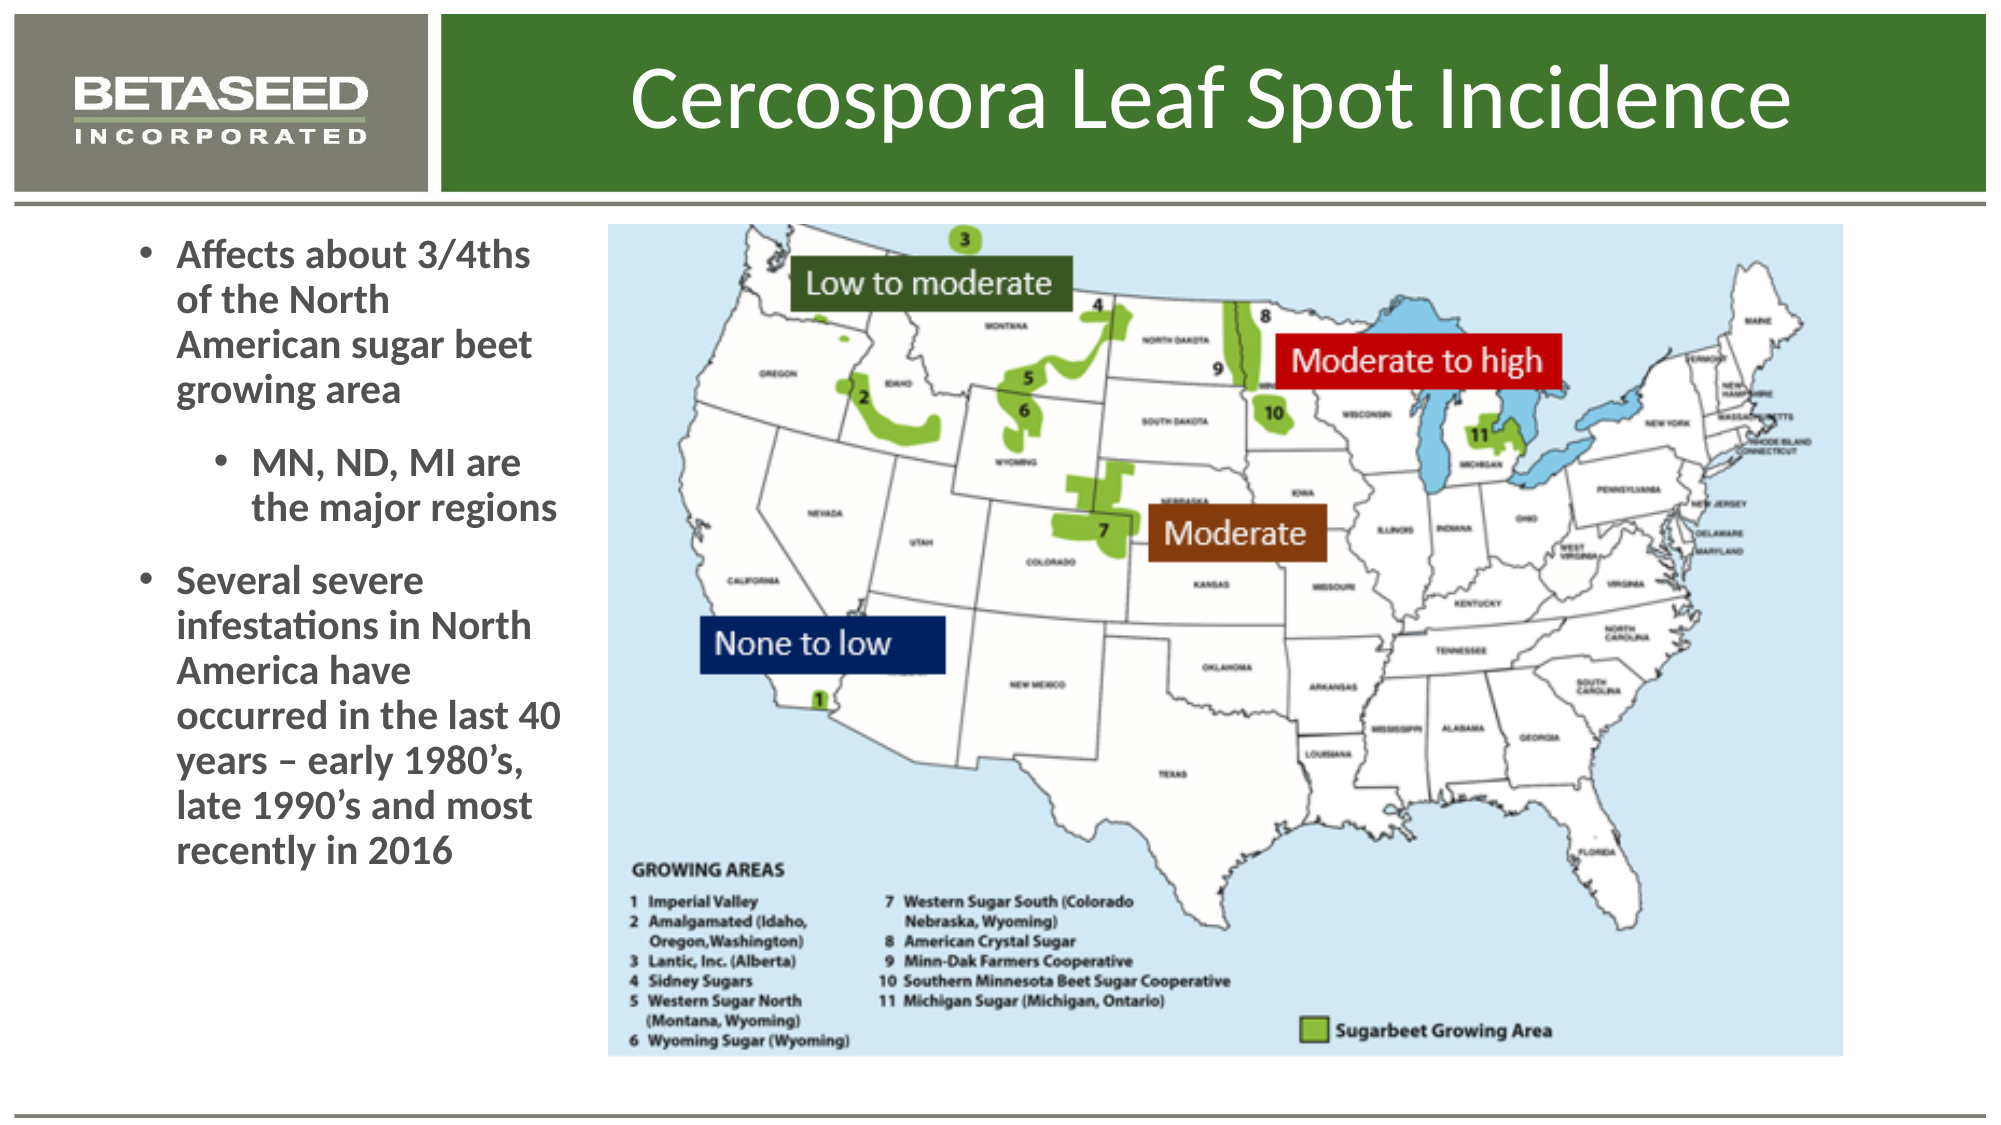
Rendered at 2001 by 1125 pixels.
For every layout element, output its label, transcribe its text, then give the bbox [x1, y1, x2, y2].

picture [14, 0, 1986, 1125]
title Cercospora Leaf Spot Incidence [443, 17, 1983, 182]
list Affects about 3/4ths of the North American sugar beet growing area MN, ND, MI are the major regions Several severe infestations in North America have occurred in the last 40 years – early 1980’s, late 1990’s and most recently in 2016 [123, 224, 579, 1036]
